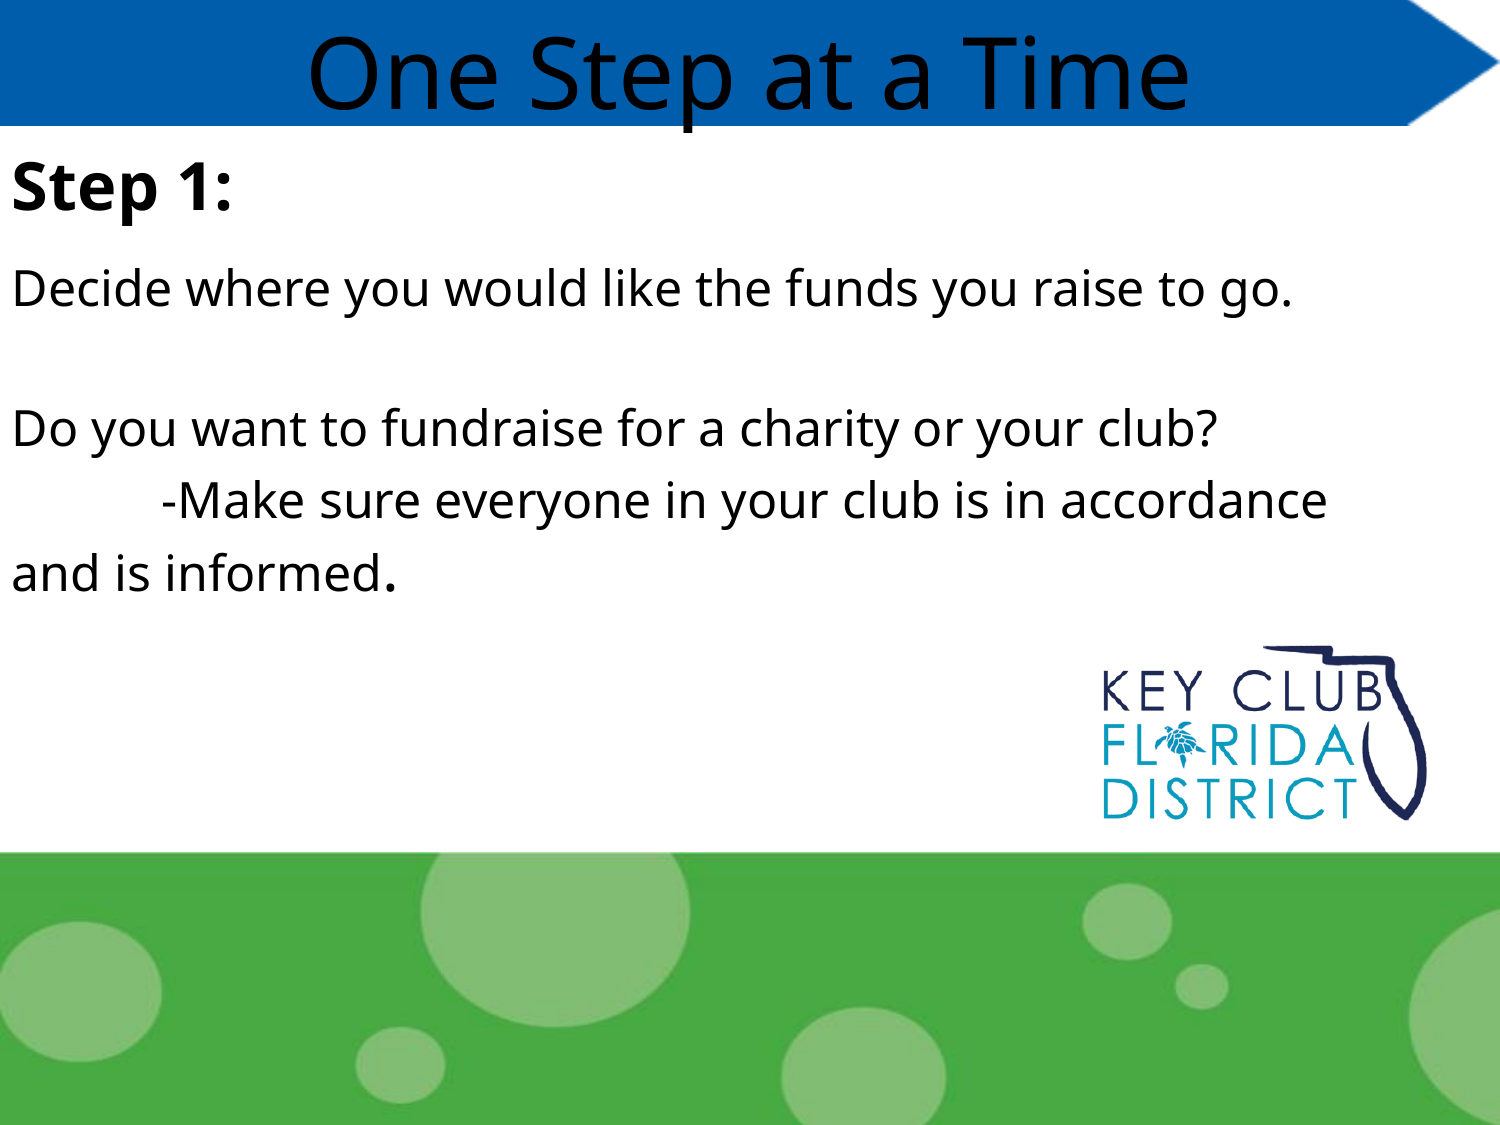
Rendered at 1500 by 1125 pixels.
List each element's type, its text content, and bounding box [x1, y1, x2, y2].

picture [0, 0, 1500, 126]
picture [1087, 639, 1449, 827]
list Step 1: Decide where you would like the funds you raise to go. Do you want to fundraise for a charity or your club? -Make sure everyone in your club is in accordance and is informed. [0, 135, 1435, 636]
picture [0, 852, 1500, 1125]
